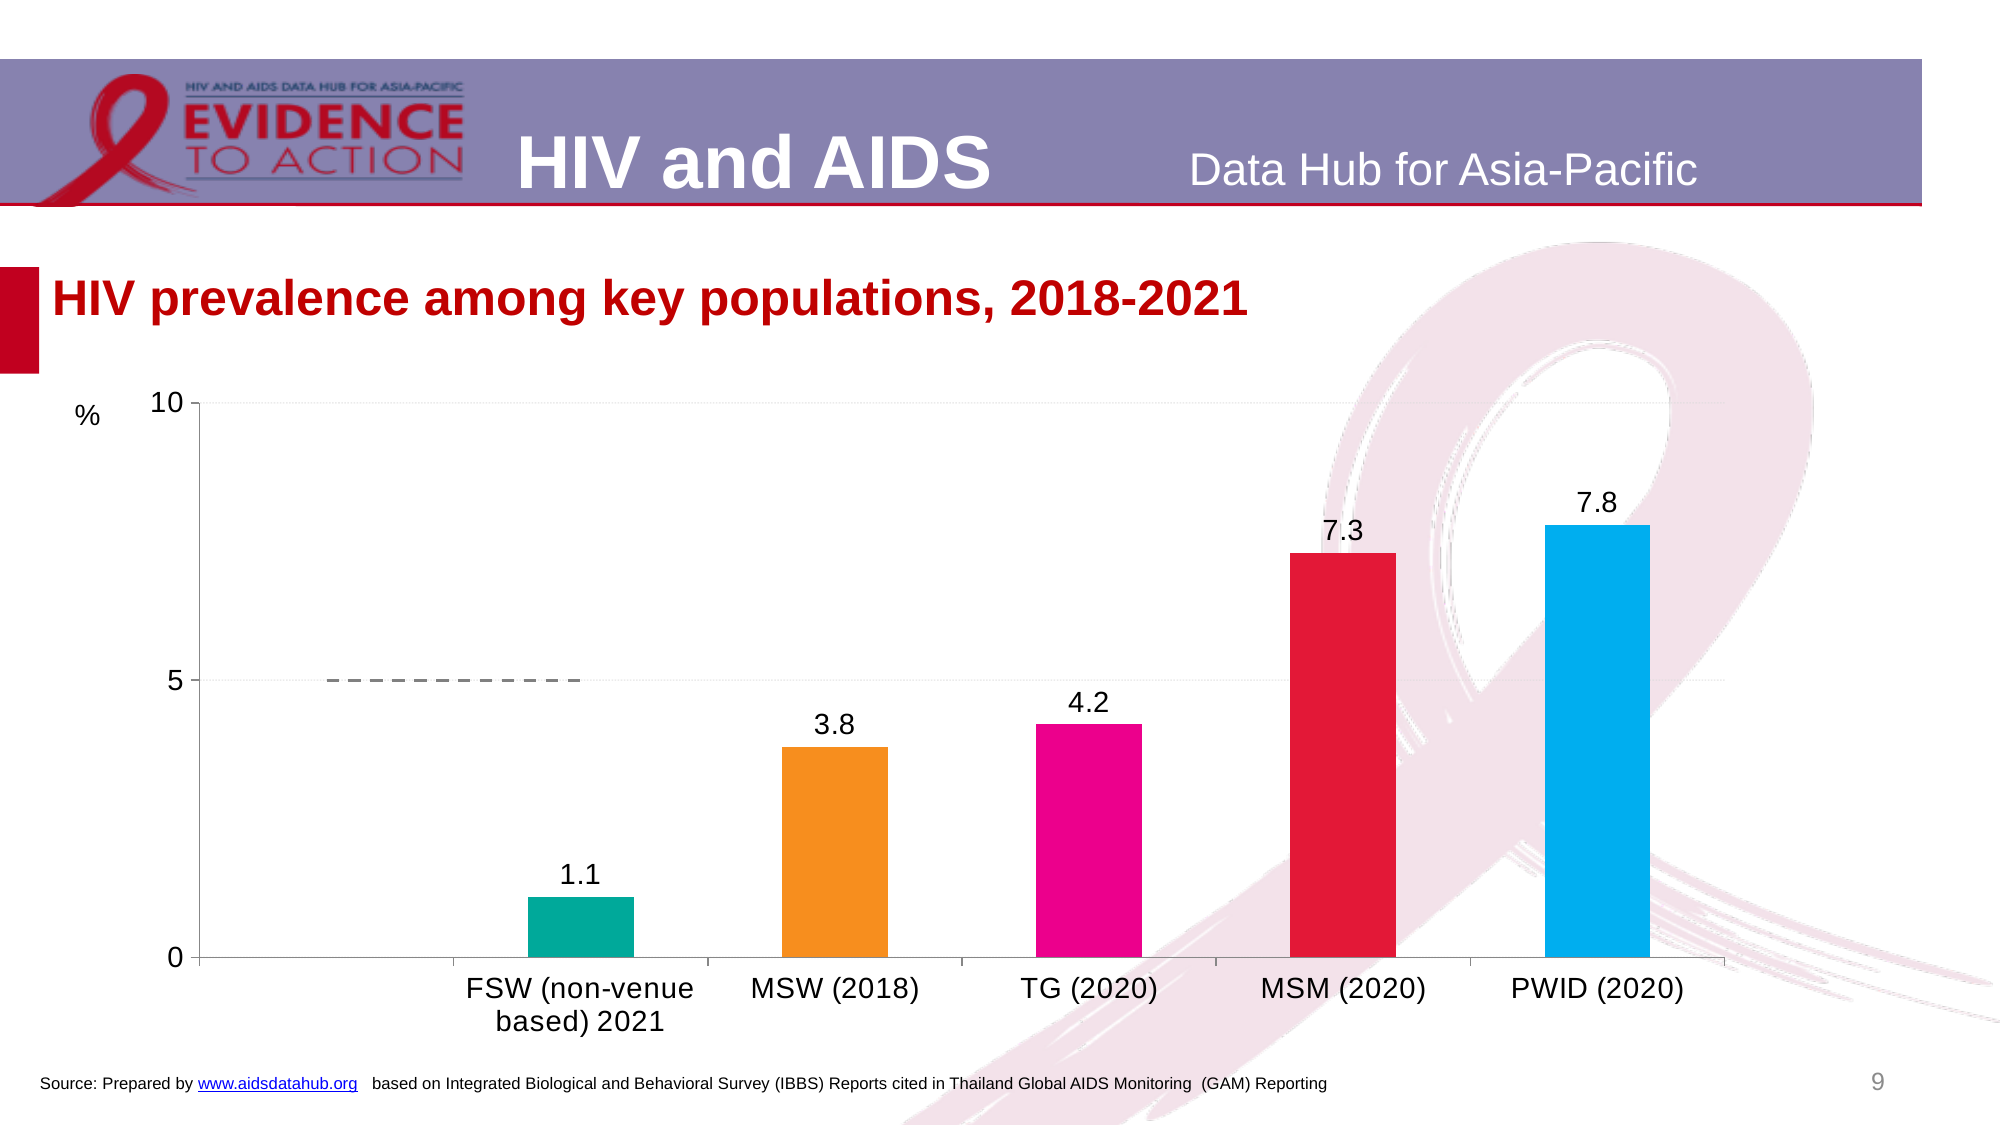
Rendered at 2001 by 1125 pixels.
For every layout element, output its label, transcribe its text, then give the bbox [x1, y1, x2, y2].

chart [64, 340, 1751, 1066]
text_box Source: Prepared by www.aidsdatahub.org based on Integrated Biological and Behavioral Survey (IBBS) Reports cited in Thailand Global AIDS Monitoring (GAM) Reporting [24, 1065, 1509, 1103]
picture [706, 181, 2000, 1125]
slide_number 9 [1781, 1042, 1900, 1103]
title HIV prevalence among key populations, 2018-2021 [37, 257, 1875, 341]
picture [11, 74, 469, 207]
